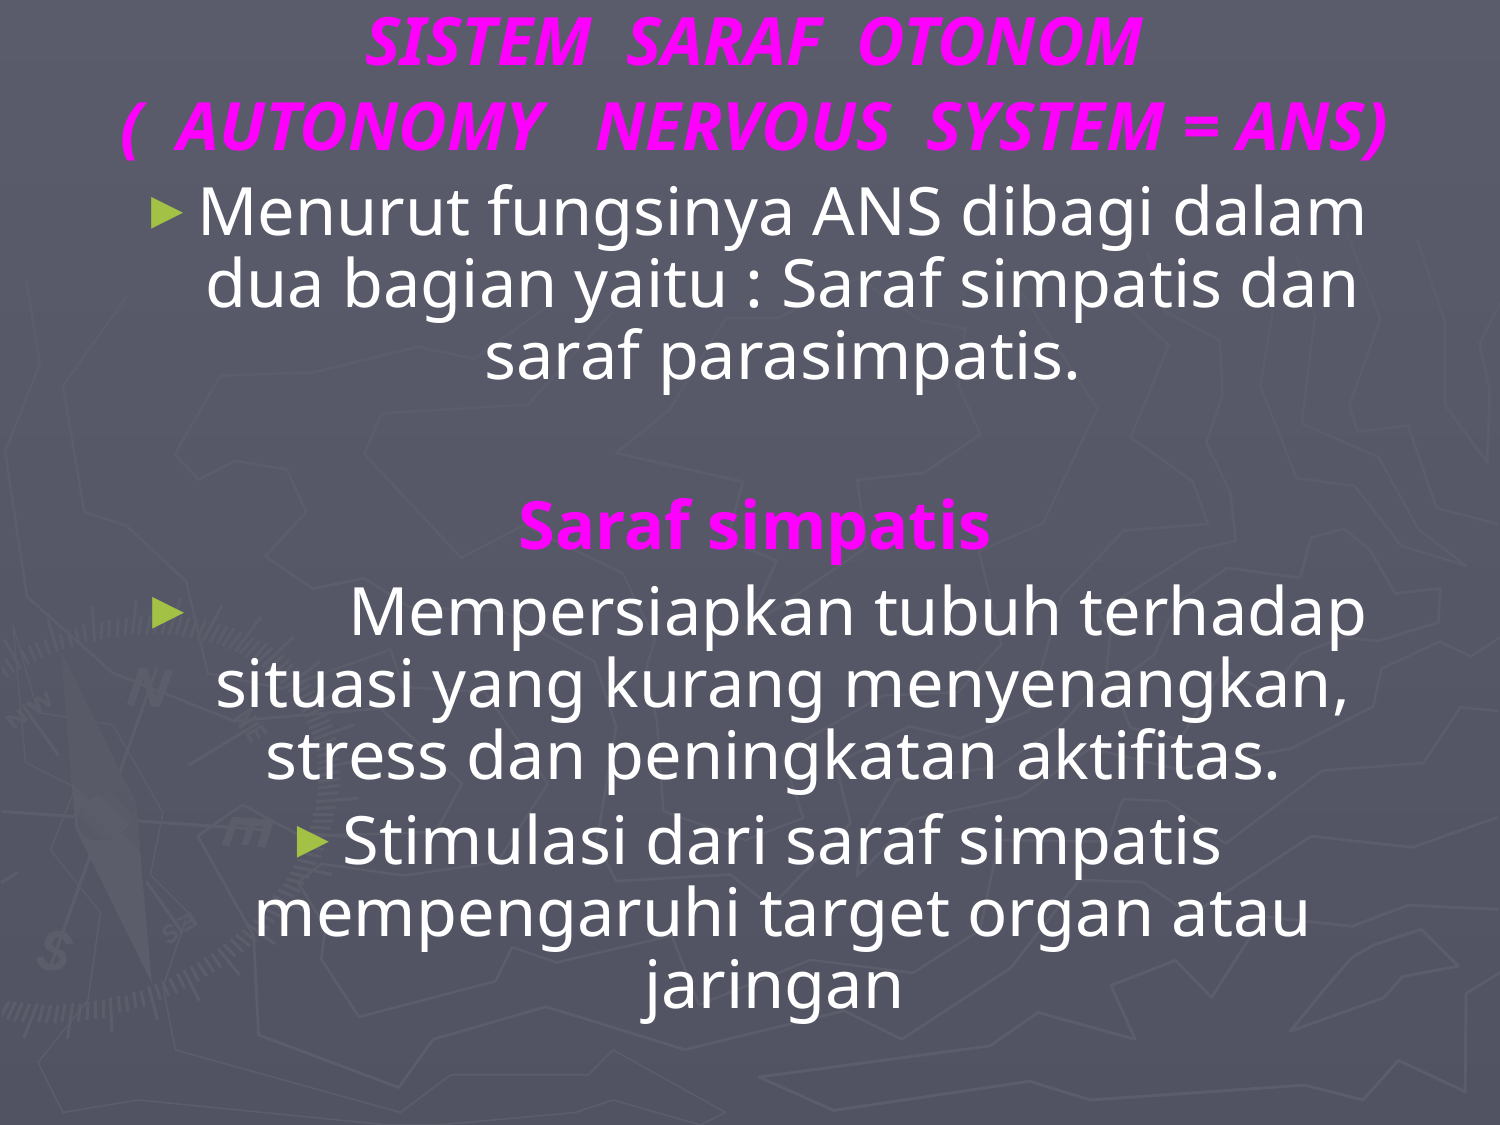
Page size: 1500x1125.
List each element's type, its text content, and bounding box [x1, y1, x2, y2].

list SISTEM SARAF OTONOM ( AUTONOMY NERVOUS SYSTEM = ANS) Menurut fungsinya ANS dibagi dalam dua bagian yaitu : Saraf simpatis dan saraf parasimpatis. Saraf simpatis Mempersiapkan tubuh terhadap situasi yang kurang menyenangkan, stress dan peningkatan aktifitas. Stimulasi dari saraf simpatis mempengaruhi target organ atau jaringan [74, 0, 1436, 1071]
